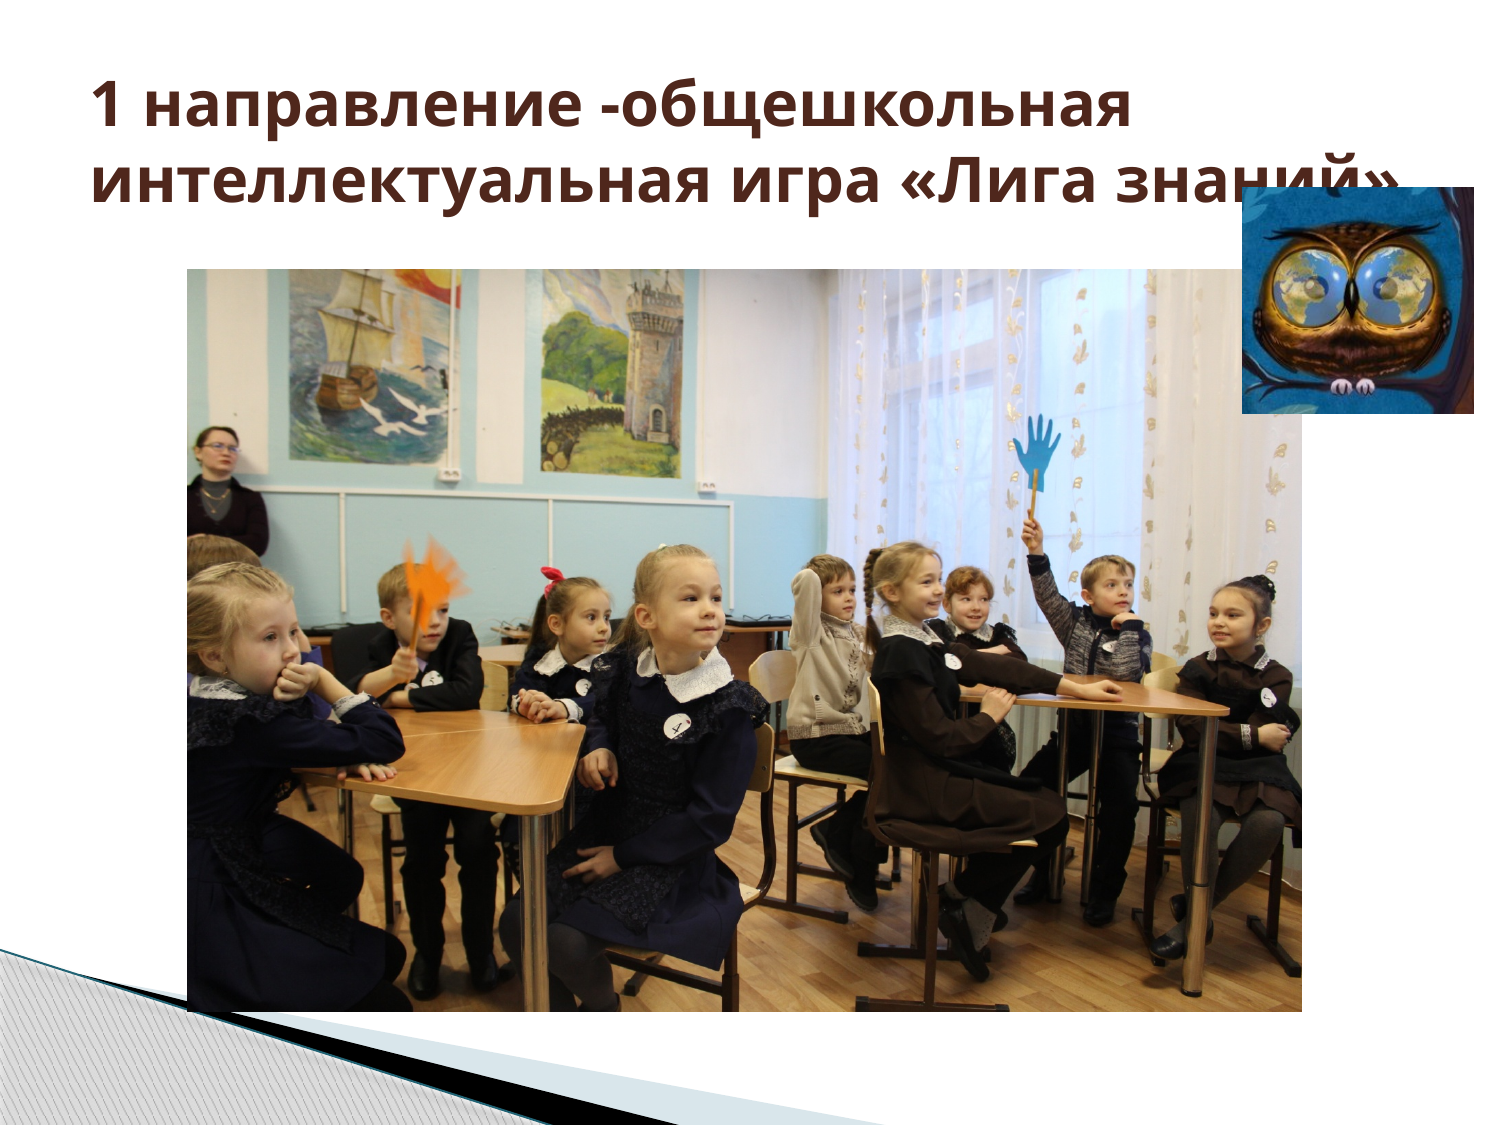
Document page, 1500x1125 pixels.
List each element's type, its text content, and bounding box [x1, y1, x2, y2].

picture [1241, 187, 1474, 414]
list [187, 269, 1302, 1013]
title 1 направление -общешкольная интеллектуальная игра «Лига знаний» [75, 45, 1425, 233]
